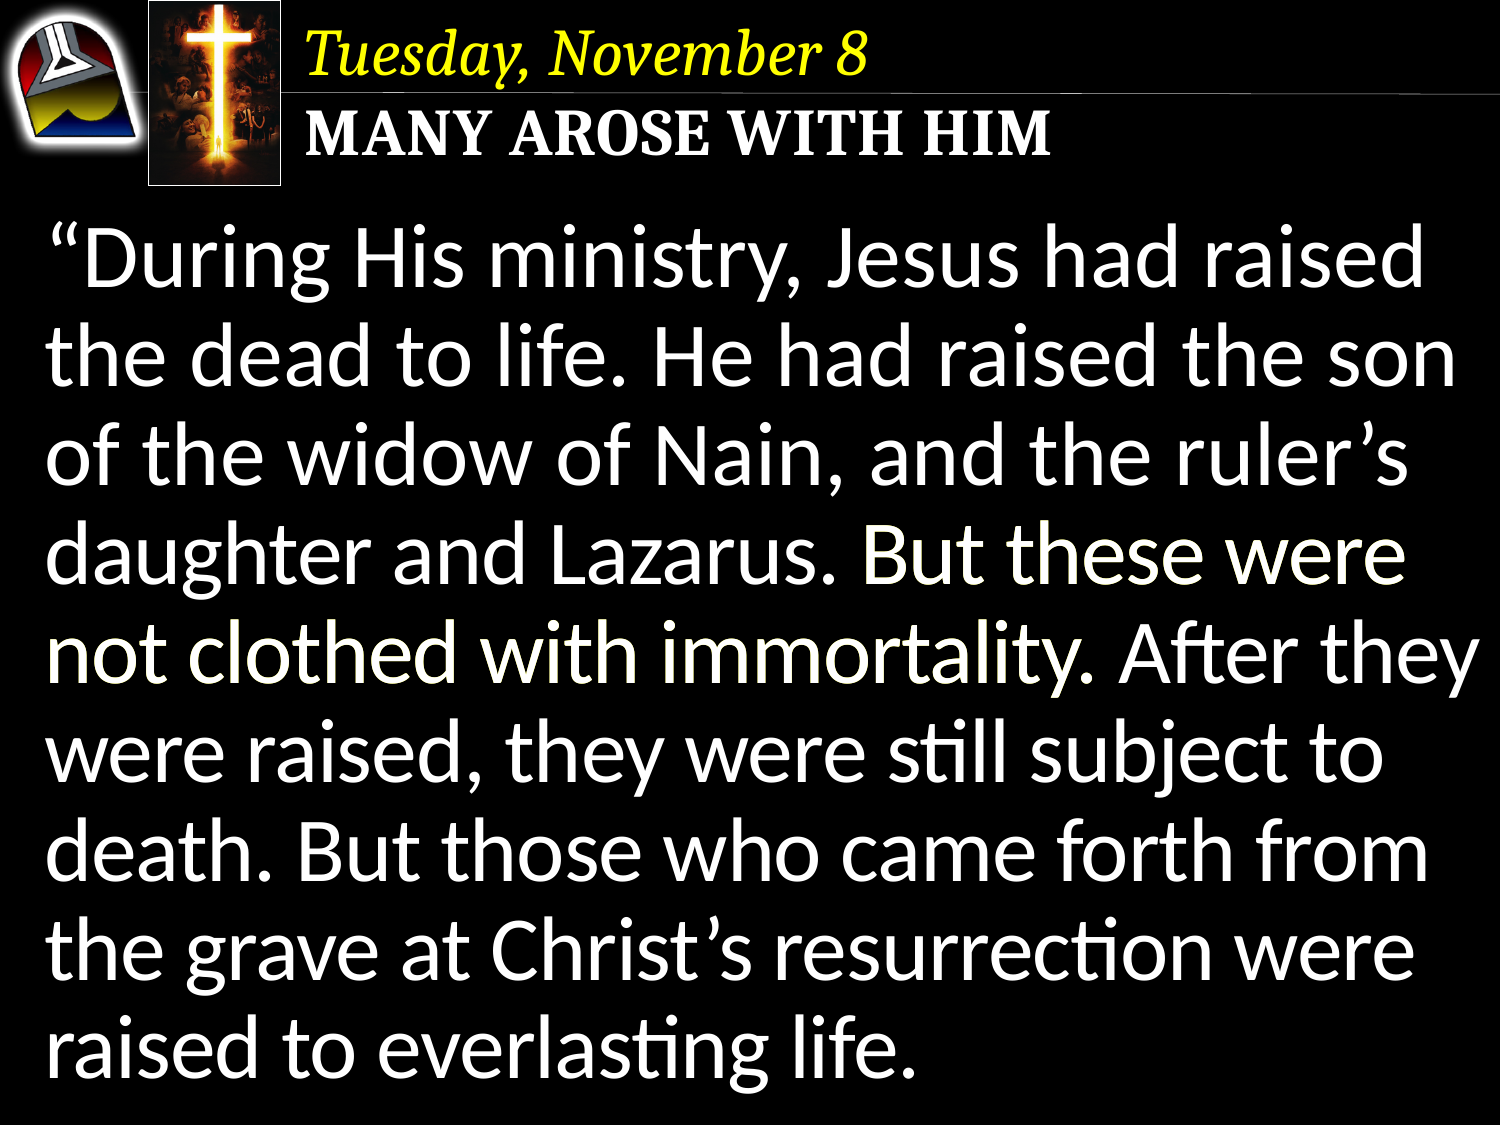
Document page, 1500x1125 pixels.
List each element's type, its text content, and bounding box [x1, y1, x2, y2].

text_box “During His ministry, Jesus had raised the dead to life. He had raised the son of the widow of Nain, and the ruler’s daughter and Lazarus. But these were not clothed with immortality. [0, 612, 1500, 711]
text_box “During His ministry, Jesus had raised the dead to life. He had raised the son of the widow of Nain, and the ruler’s daughter and Lazarus. But these were not clothed with immortality. After they were raised, they were still subject to death. But those who came forth from the grave at Christ’s resurrection were raised to everlasting life. [0, 711, 1500, 1106]
text_box “During His ministry, Jesus had raised the dead to life. He had raised the son of the widow of Nain, and the ruler’s daughter and Lazarus. [0, 200, 1500, 612]
picture [149, 1, 280, 185]
text_box Tuesday, November 8 Many Arose With Him [283, 1, 1500, 176]
picture [0, 0, 148, 159]
